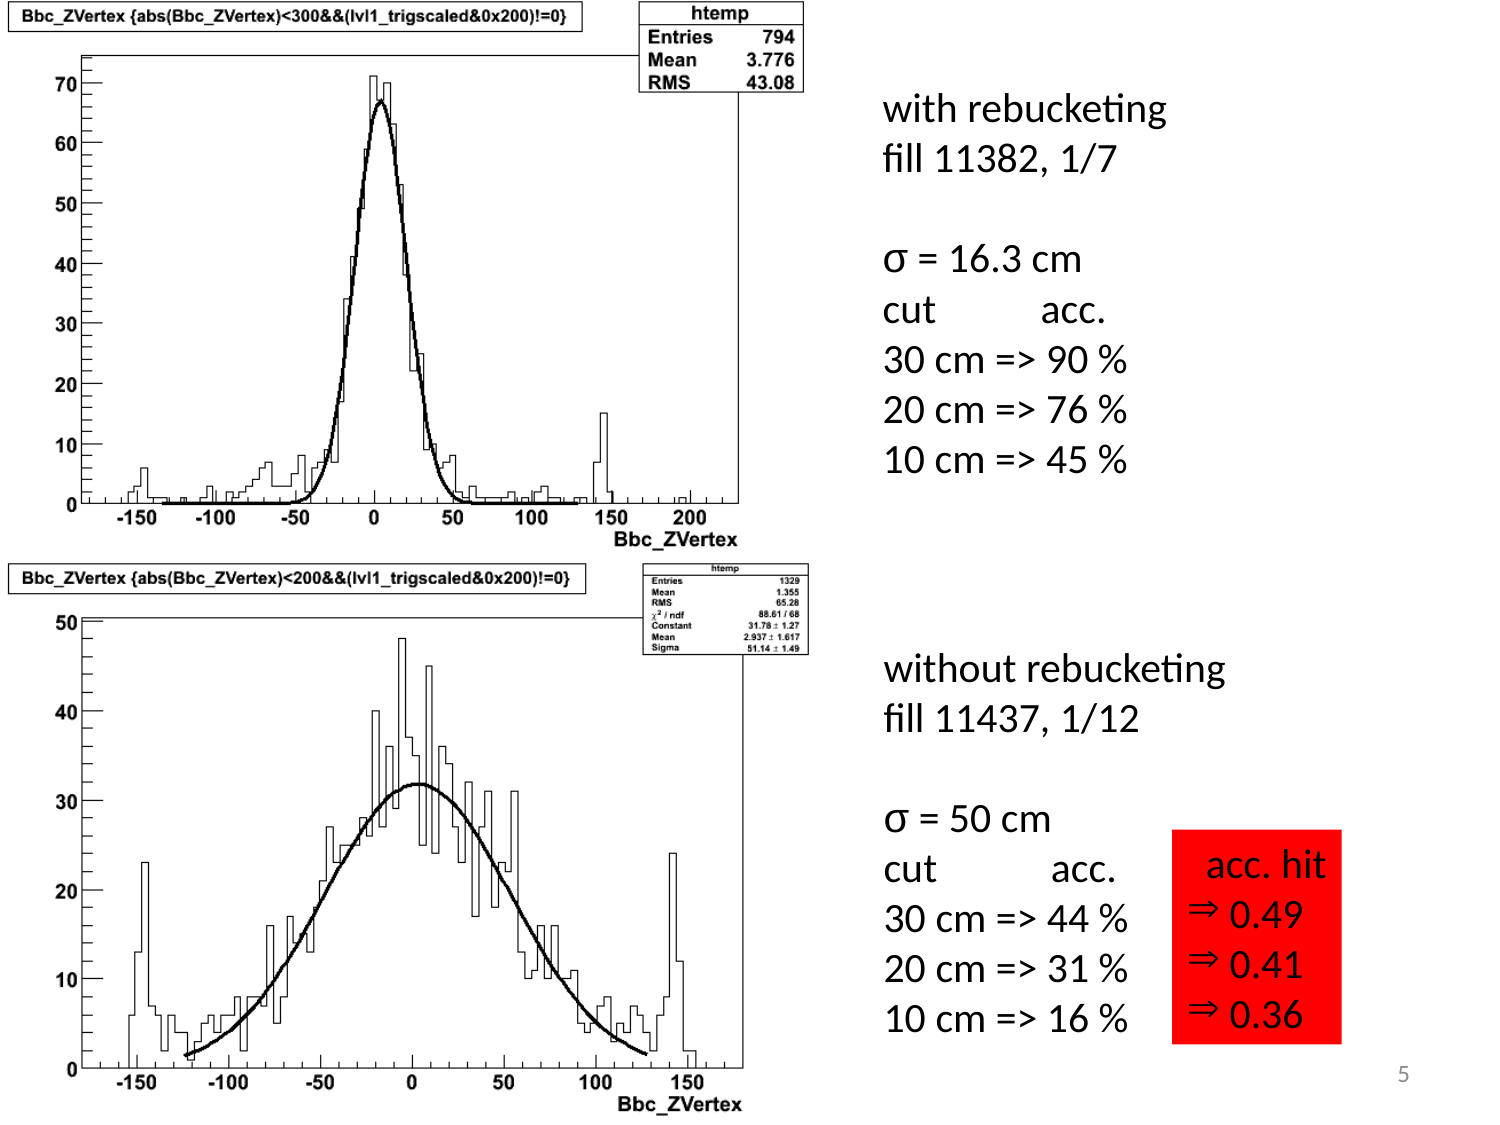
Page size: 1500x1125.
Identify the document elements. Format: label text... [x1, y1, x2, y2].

picture [0, 0, 821, 560]
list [0, 563, 825, 1125]
text_box without rebucketing fill 11437, 1/12 σ = 50 cm cut acc. 30 cm => 44 % 20 cm => 31 % 10 cm => 16 % [868, 633, 1241, 1049]
slide_number 5 [1074, 1042, 1425, 1103]
text_box with rebucketing fill 11382, 1/7 σ = 16.3 cm cut acc. 30 cm => 90 % 20 cm => 76 % 10 cm => 45 % [867, 73, 1182, 489]
text_box acc. hit 0.49 0.41 0.36 [1172, 829, 1342, 1045]
text_box [822, 0, 1500, 283]
